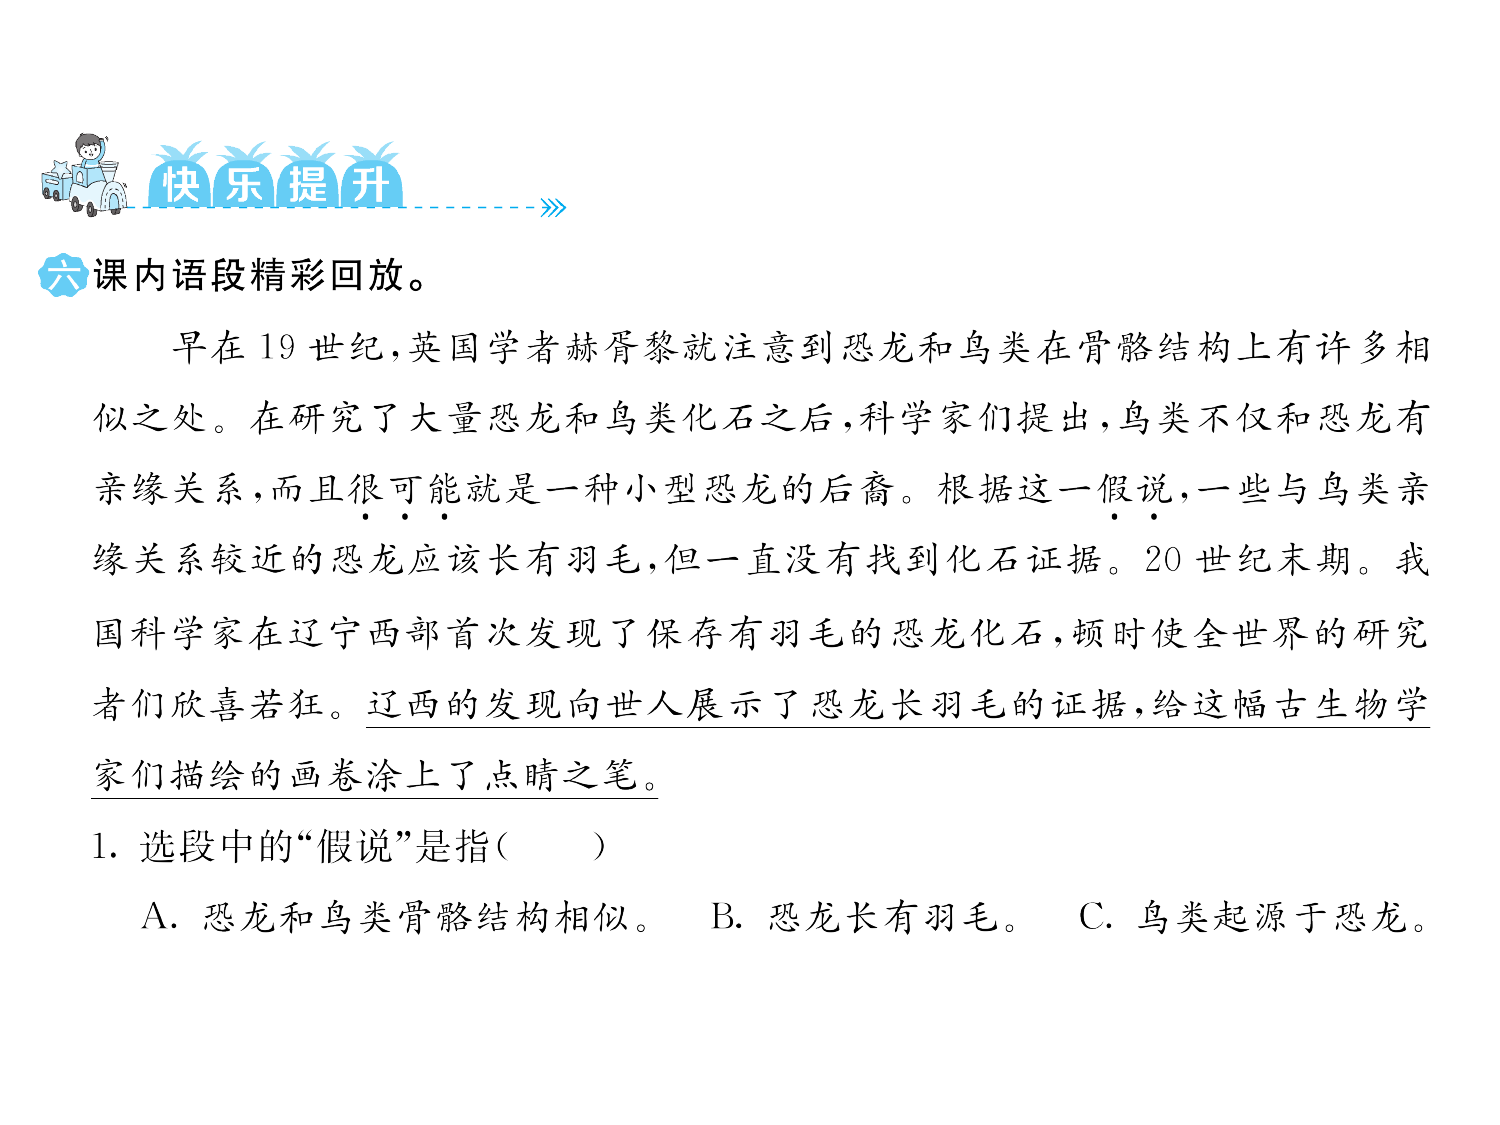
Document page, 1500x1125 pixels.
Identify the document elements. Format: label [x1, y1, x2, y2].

picture [88, 593, 1500, 952]
picture [35, 113, 1453, 590]
